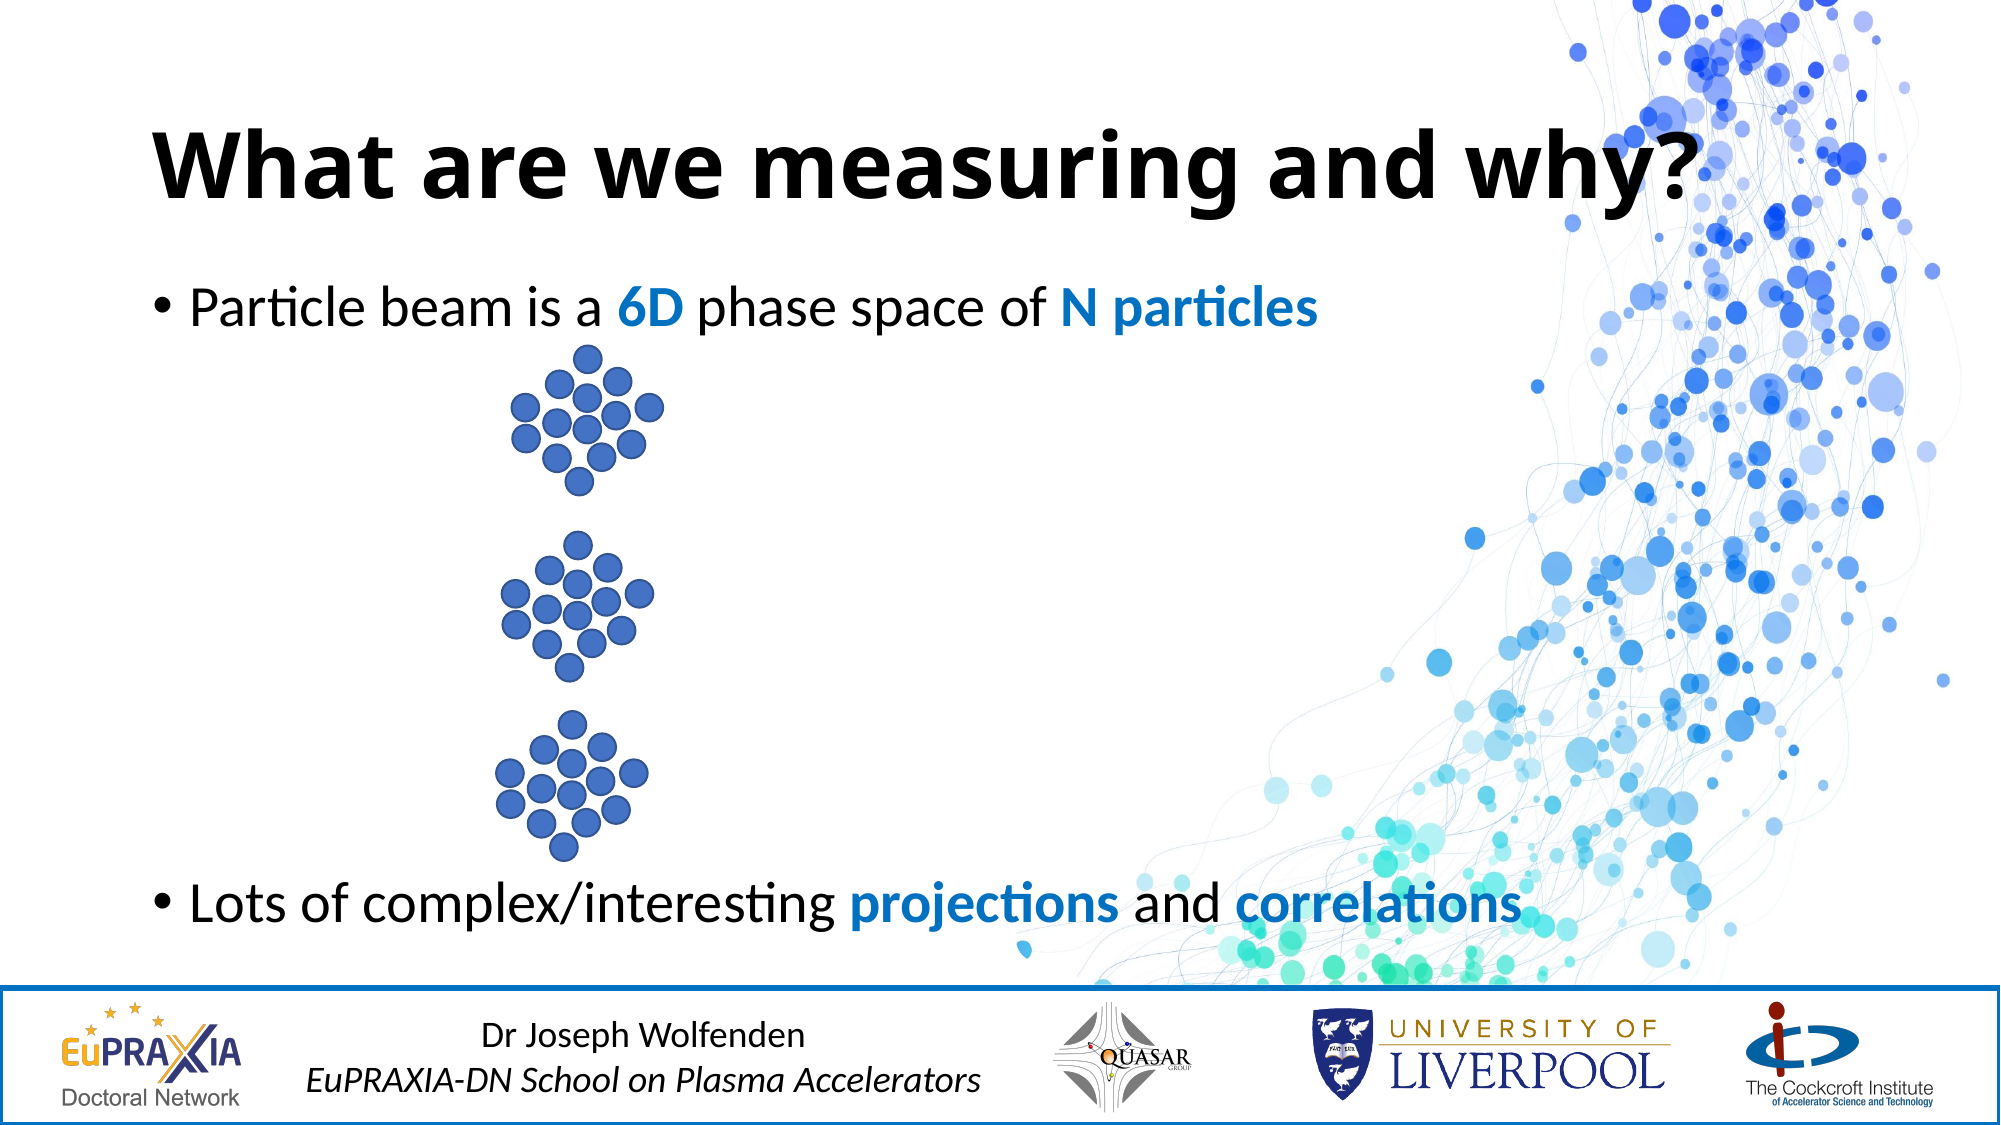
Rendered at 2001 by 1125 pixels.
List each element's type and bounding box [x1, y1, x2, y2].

text_box [0, 0, 2000, 1125]
